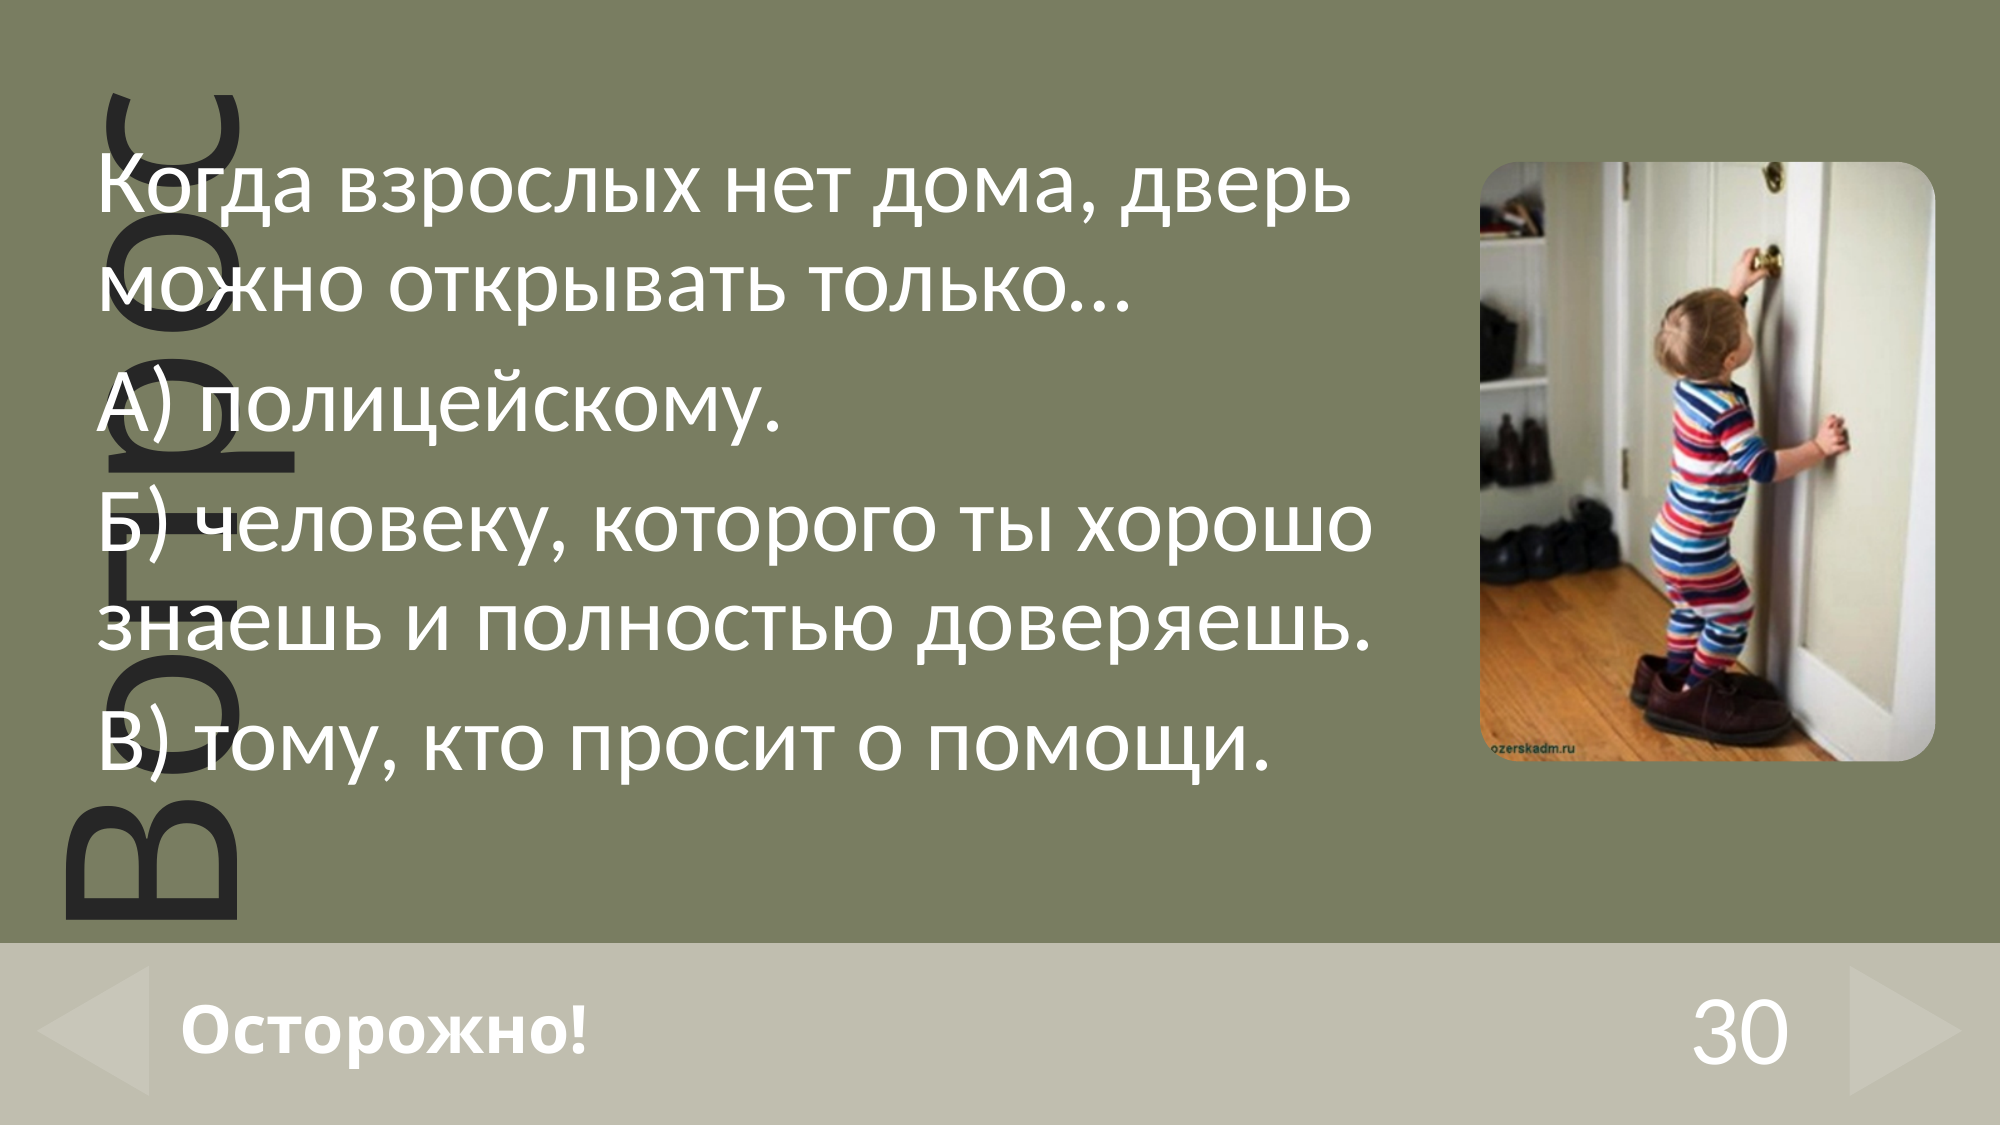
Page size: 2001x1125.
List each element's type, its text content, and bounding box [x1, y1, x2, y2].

picture [1480, 161, 1936, 762]
title Осторожно! [164, 968, 1472, 1097]
list 30 [1494, 967, 1806, 1097]
list Когда взрослых нет дома, дверь можно открывать только… А) полицейскому. Б) человеку, которого ты хорошо знаешь и полностью доверяешь. В) тому, кто просит о помощи. [81, 297, 1480, 626]
